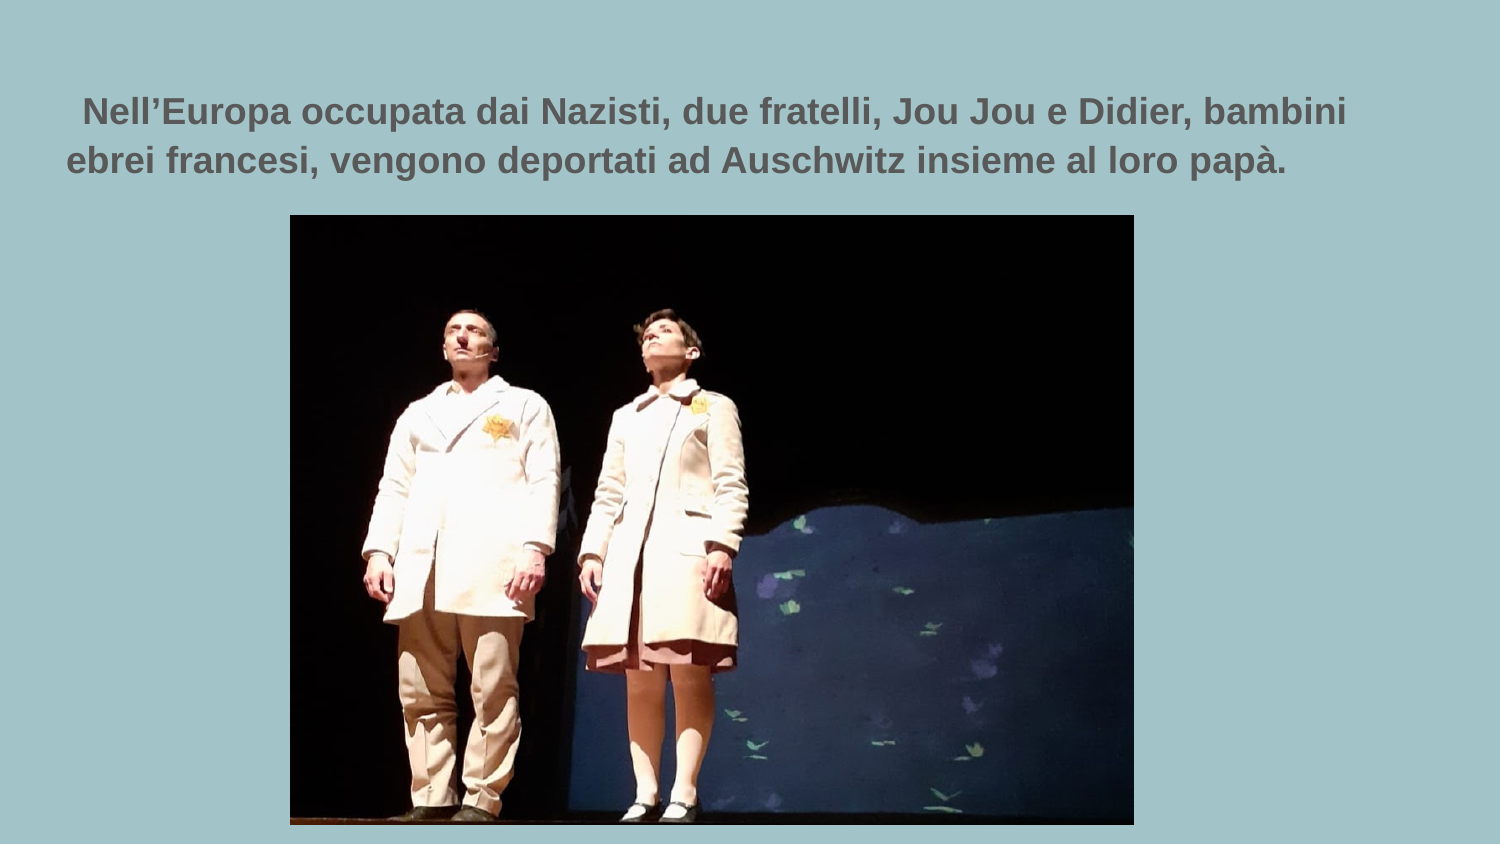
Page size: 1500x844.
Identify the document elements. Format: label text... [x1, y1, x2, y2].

picture [290, 215, 1134, 826]
title Nell’Europa occupata dai Nazisti, due fratelli, Jou Jou e Didier, bambini ebrei francesi, vengono deportati ad Auschwitz insieme al loro papà. [51, 51, 1449, 202]
